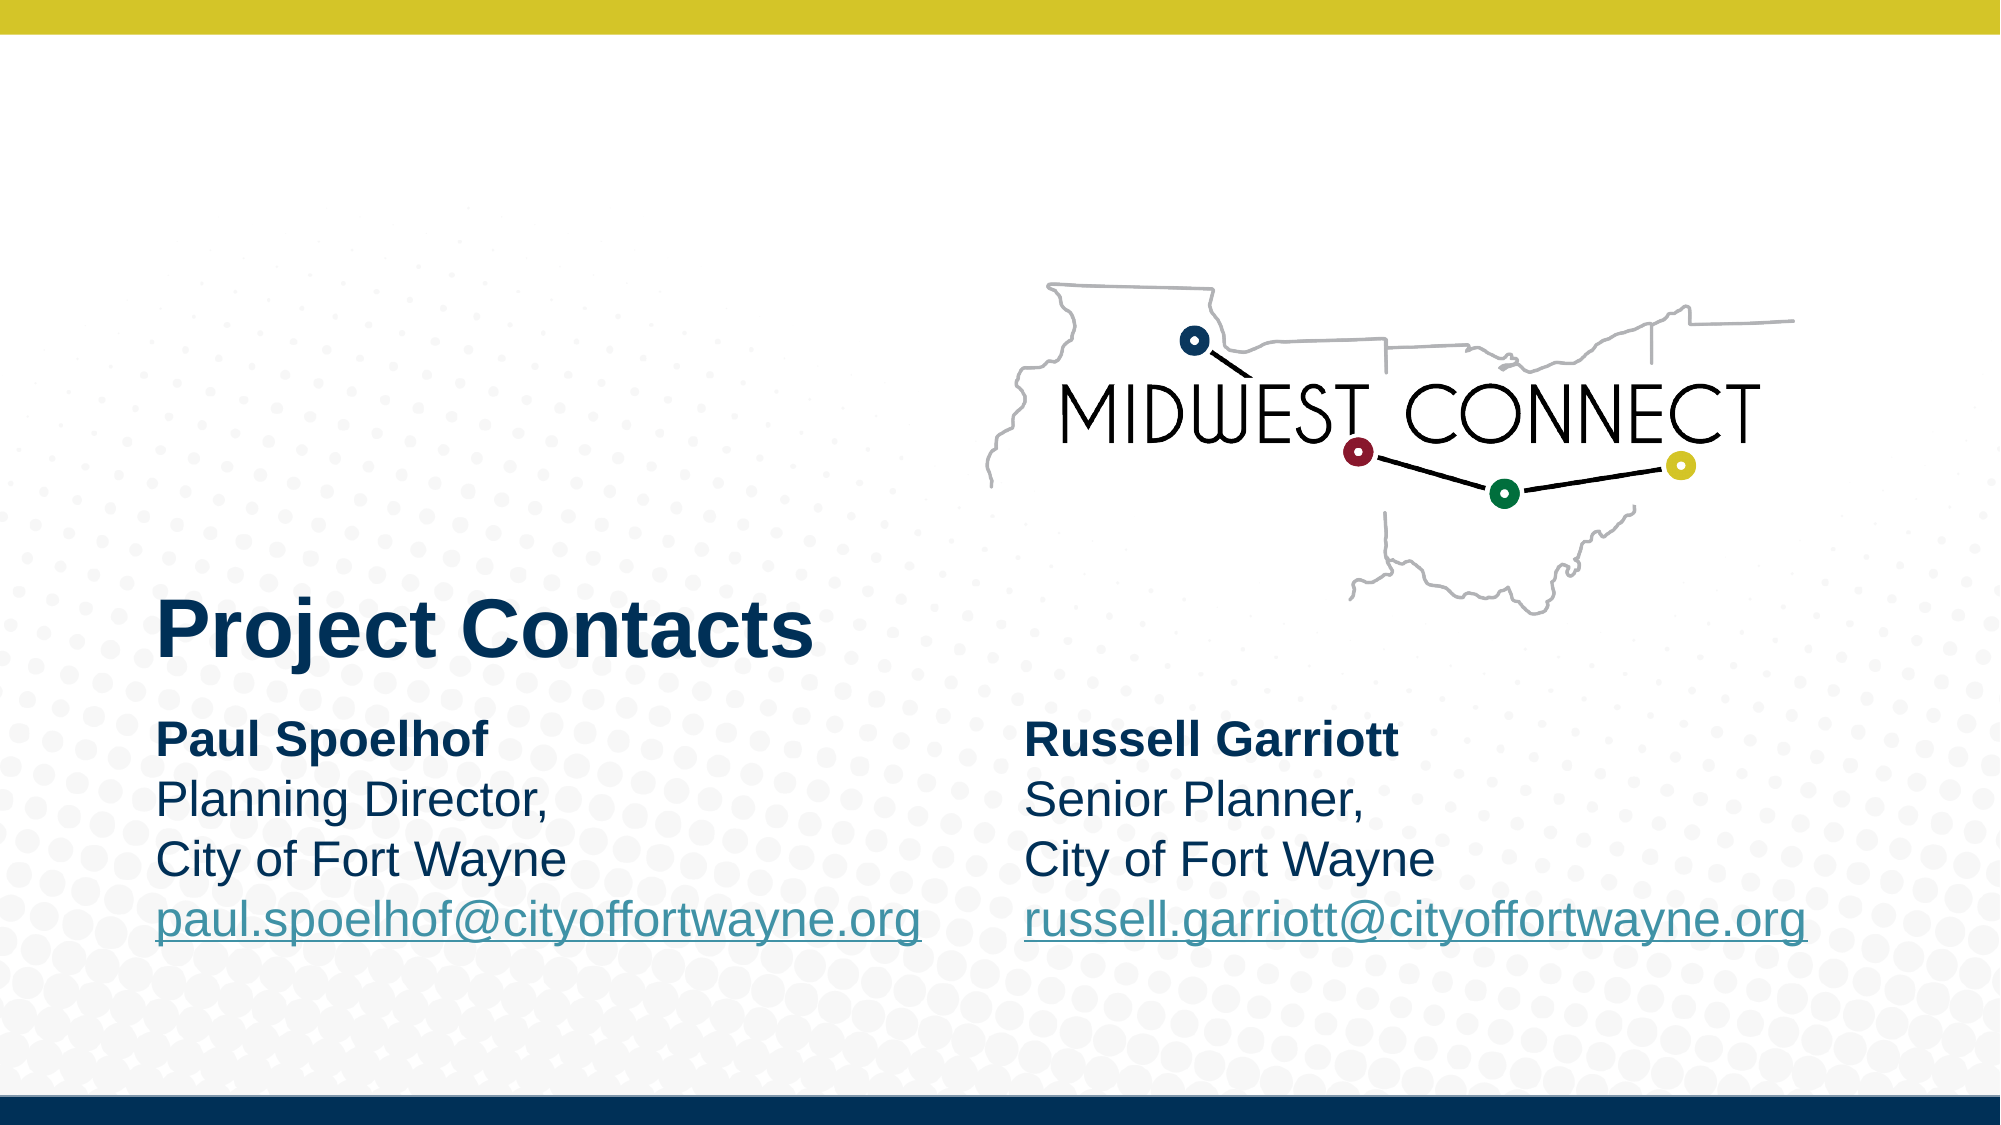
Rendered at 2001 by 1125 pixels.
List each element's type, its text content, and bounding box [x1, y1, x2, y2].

picture [985, 282, 1795, 616]
list Paul Spoelhof Planning Director, City of Fort Wayne paul.spoelhof@cityoffortwayne.org Russell Garriott Senior Planner, City of Fort Wayne russell.garriott@cityoffortwayne.org [140, 699, 1908, 1006]
title Project Contacts [140, 562, 1002, 699]
